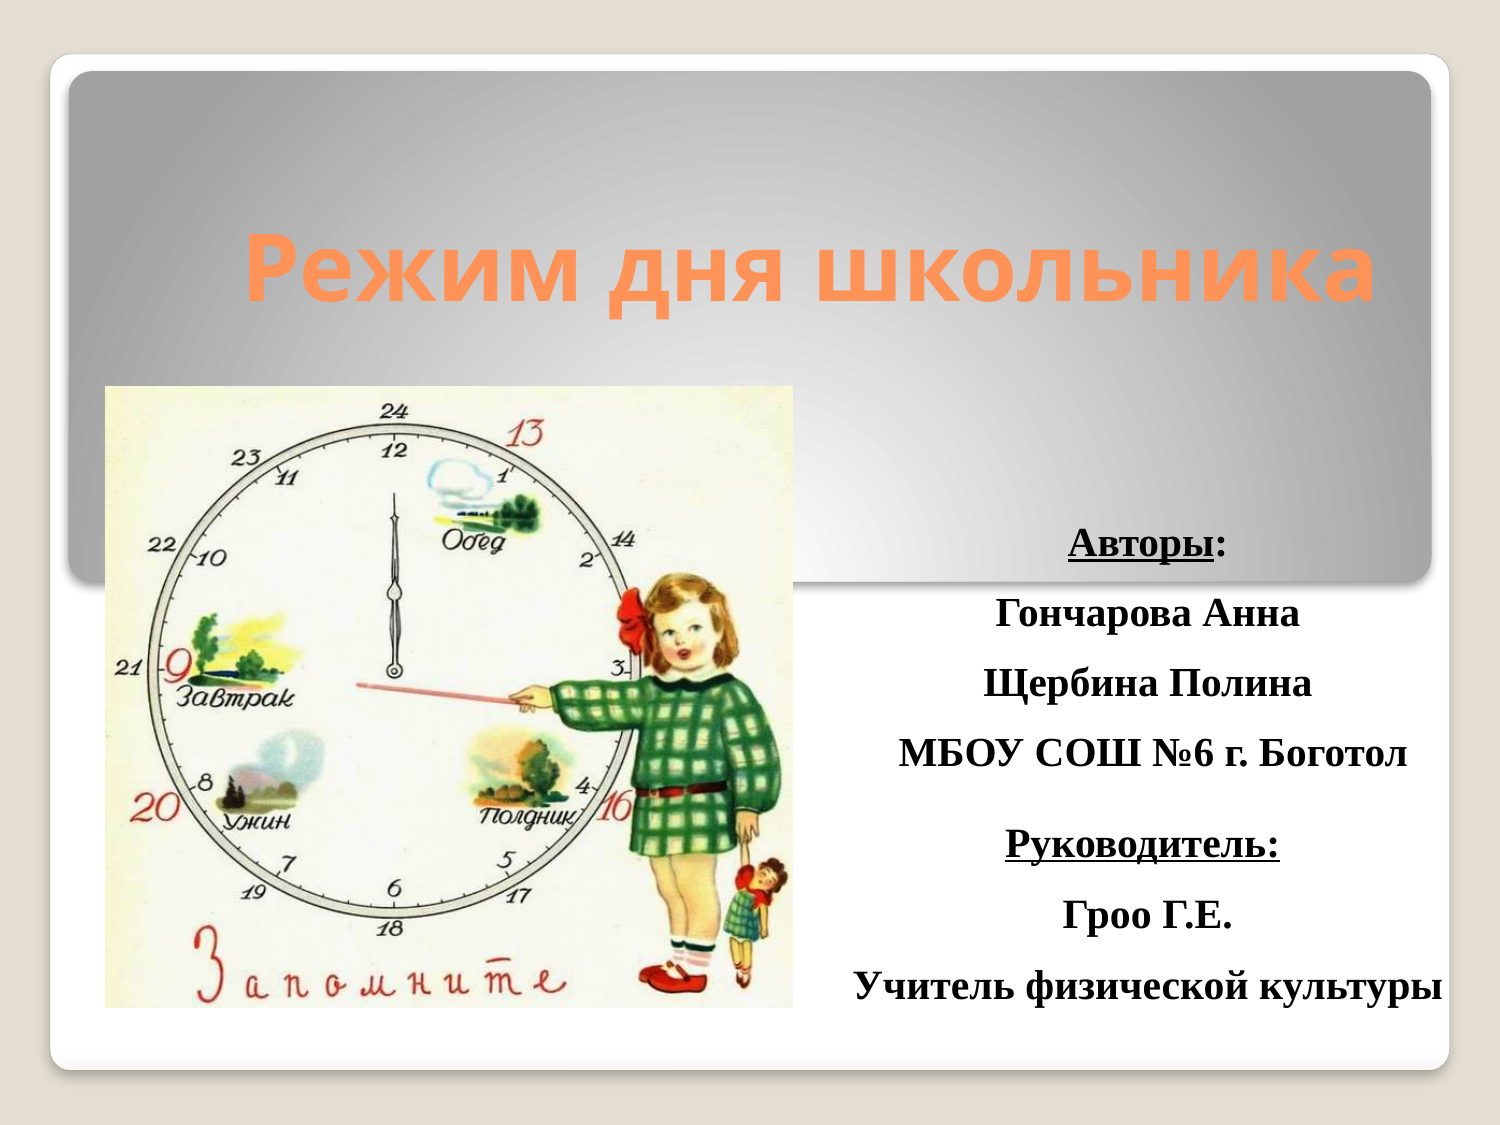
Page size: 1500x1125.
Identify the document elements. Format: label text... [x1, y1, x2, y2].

title Режим дня школьника [0, 199, 1388, 441]
picture [105, 386, 793, 1008]
subtitle Авторы: Гончарова Анна Щербина Полина МБОУ СОШ №6 г. Боготол [832, 515, 1454, 786]
text_box Руководитель: Гроо Г.Е. Учитель физической культуры [820, 808, 1465, 1016]
